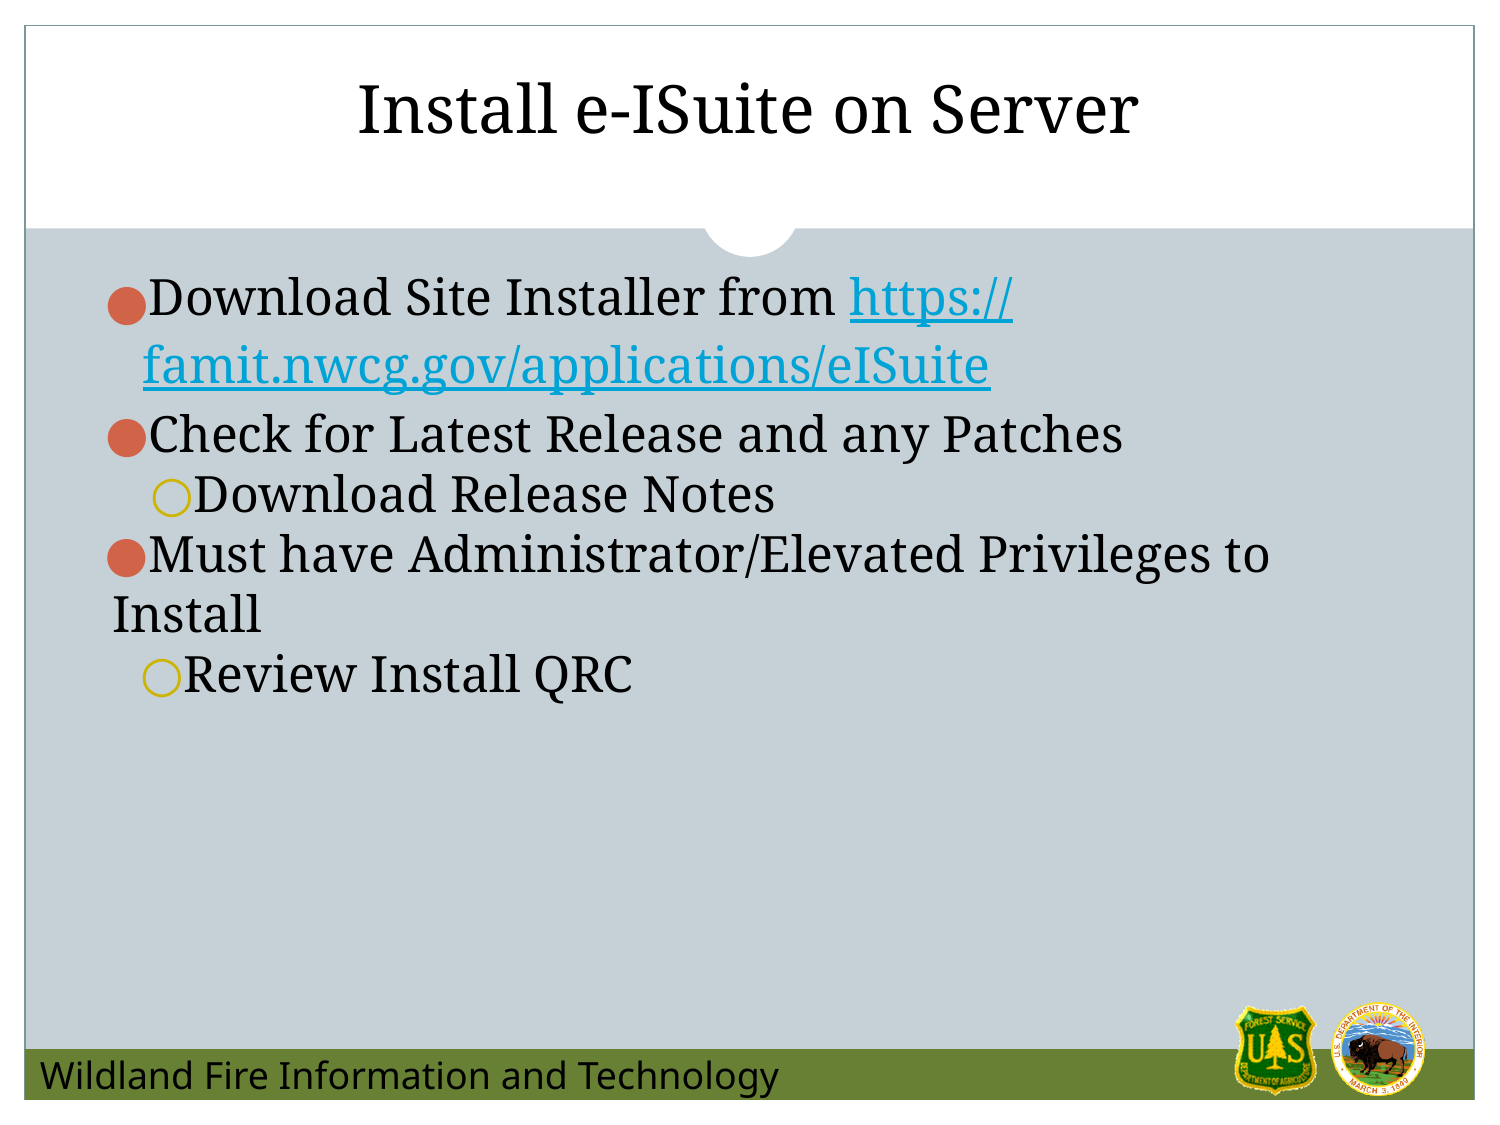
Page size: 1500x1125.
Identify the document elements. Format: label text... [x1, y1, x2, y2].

picture [1234, 1005, 1317, 1096]
list Download Site Installer from https://famit.nwcg.gov/applications/eISuite Check for Latest Release and any Patches Download Release Notes Must have Administrator/Elevated Privileges to Install Review Install QRC [52, 250, 1447, 1001]
picture [1331, 1002, 1425, 1096]
title Install e-ISuite on Server [49, 37, 1450, 162]
